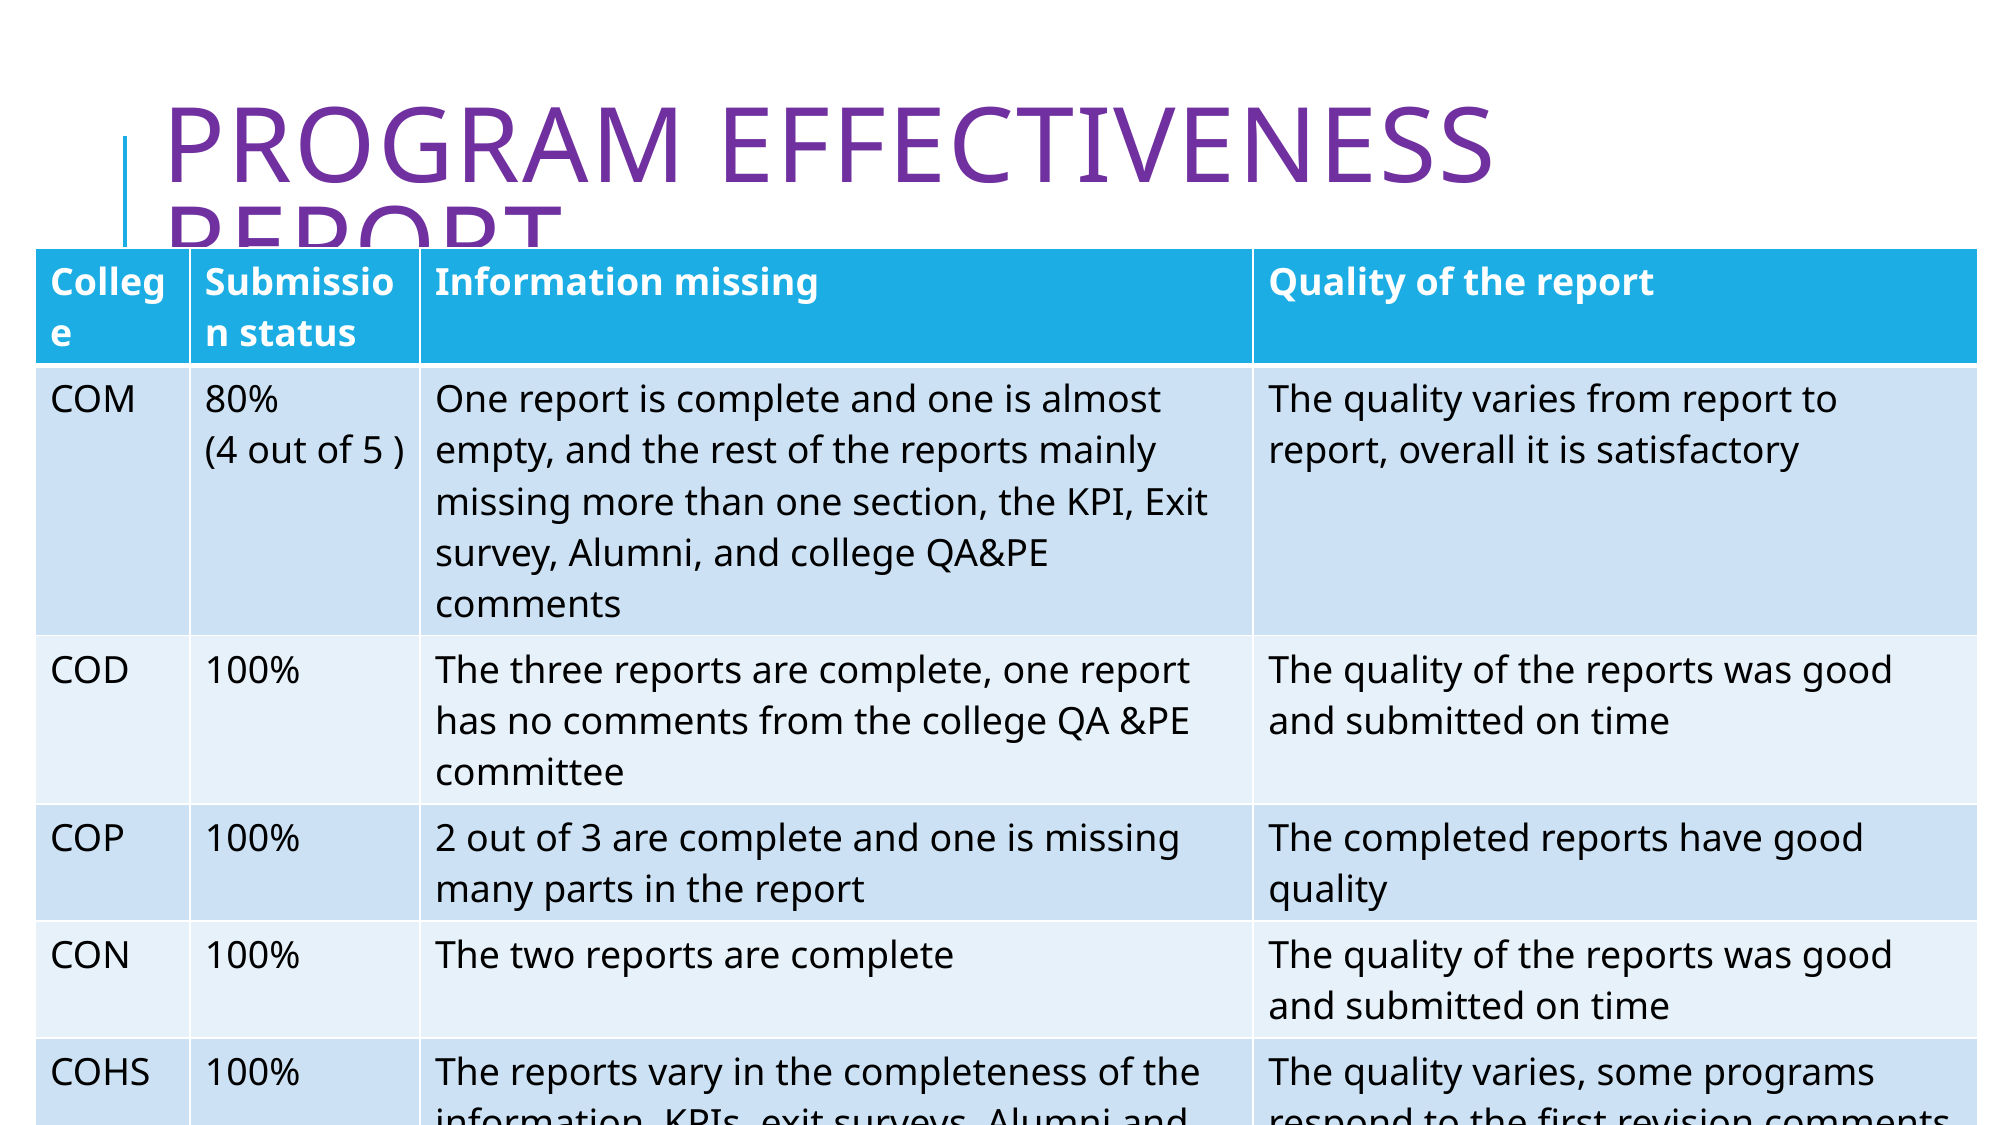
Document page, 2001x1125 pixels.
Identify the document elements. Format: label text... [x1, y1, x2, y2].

table_header Submission status [191, 249, 419, 363]
table_cell The quality varies from report to report, overall it is satisfactory [1254, 368, 1977, 635]
table_header College [36, 249, 189, 363]
table_cell The three reports are complete, one report has no comments from the college QA &PE committee [421, 636, 1252, 803]
table_cell 100% [191, 1039, 419, 1125]
table_cell 100% [191, 636, 419, 803]
title PROGRAM EFFECTIVENESS REPORT [147, 79, 1743, 247]
table_cell 2 out of 3 are complete and one is missing many parts in the report [421, 805, 1252, 920]
table_cell CON [36, 922, 189, 1037]
table_cell COD [36, 636, 189, 803]
table_cell COP [36, 805, 189, 920]
table_cell 80% (4 out of 5 ) [191, 368, 419, 635]
table_cell The completed reports have good quality [1254, 805, 1977, 920]
table_cell One report is complete and one is almost empty, and the rest of the reports mainly missing more than one section, the KPI, Exit survey, Alumni, and college QA&PE comments [421, 368, 1252, 635]
table_header Quality of the report [1254, 249, 1977, 363]
table_cell The quality of the reports was good and submitted on time [1254, 922, 1977, 1037]
table_header Information missing [421, 249, 1252, 363]
table_cell The reports vary in the completeness of the information. KPIs, exit surveys, Alumni and SWOT are the main missing information in most of the reports. [421, 1039, 1252, 1125]
table_cell The quality of the reports was good and submitted on time [1254, 636, 1977, 803]
table_cell 100% [191, 922, 419, 1037]
table_cell COHS [36, 1039, 189, 1125]
table_cell The two reports are complete [421, 922, 1252, 1037]
table_cell The quality varies, some programs respond to the first revision comments and have remarkable improvement and some didn't [1254, 1039, 1977, 1125]
table_cell 100% [191, 805, 419, 920]
table_cell COM [36, 368, 189, 635]
